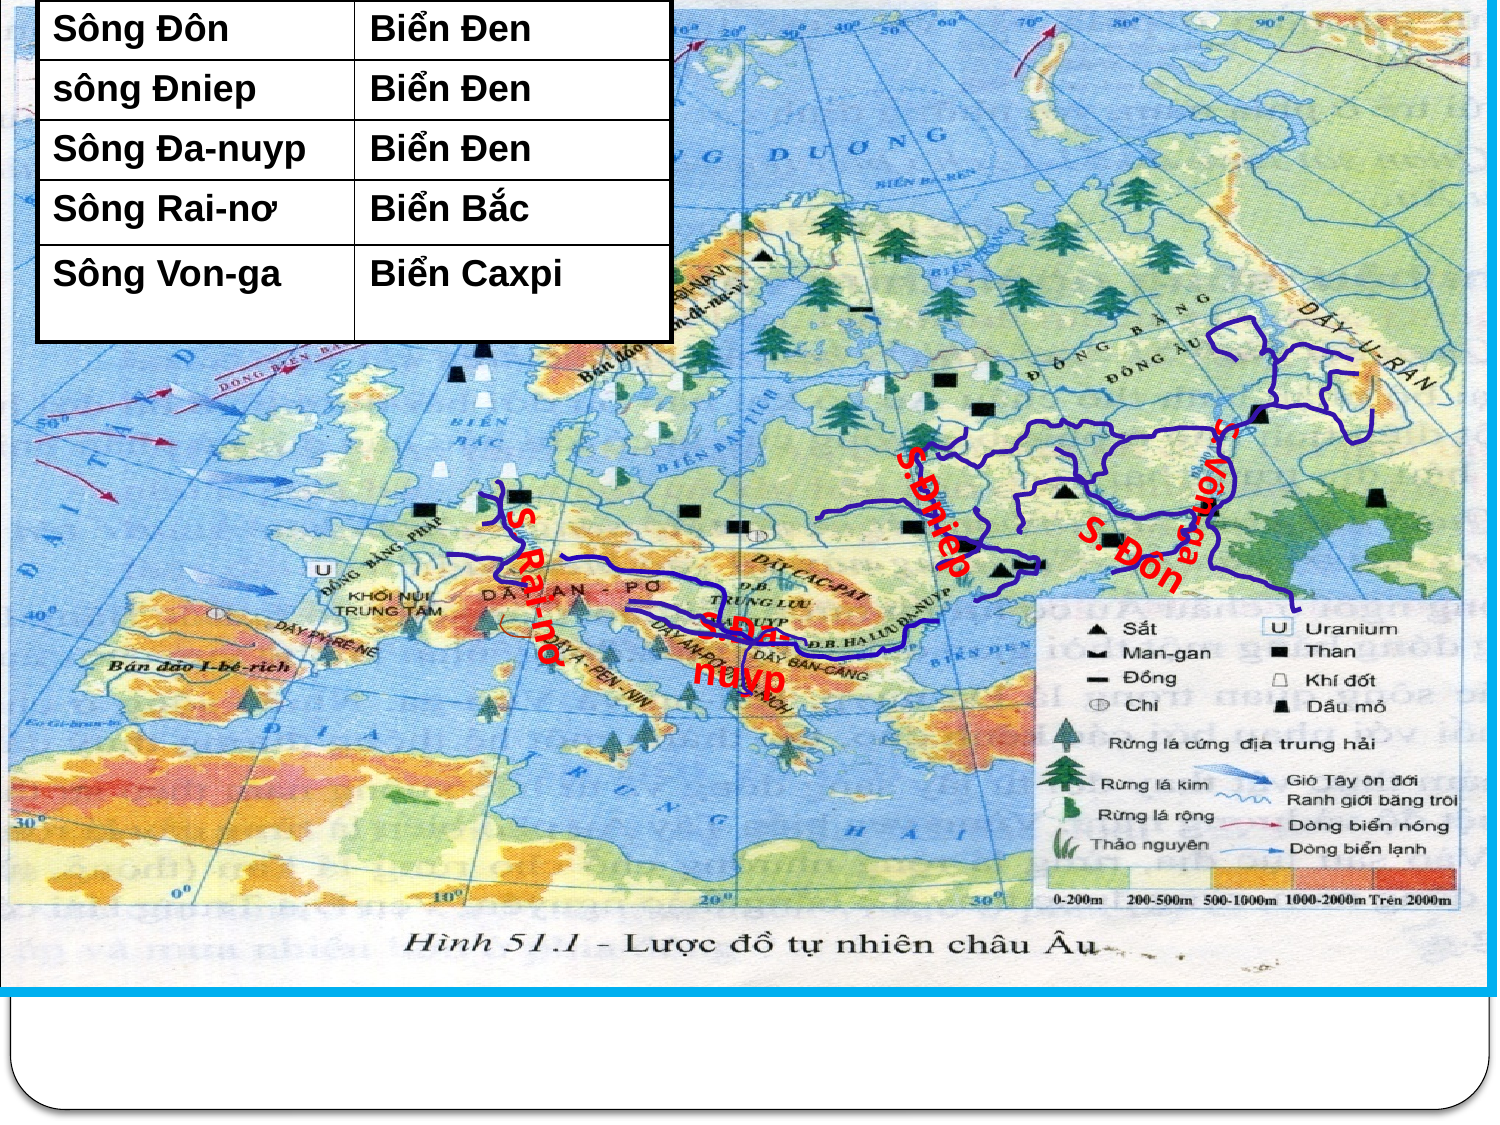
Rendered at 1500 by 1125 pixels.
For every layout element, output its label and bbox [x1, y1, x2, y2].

picture [0, 0, 1486, 986]
